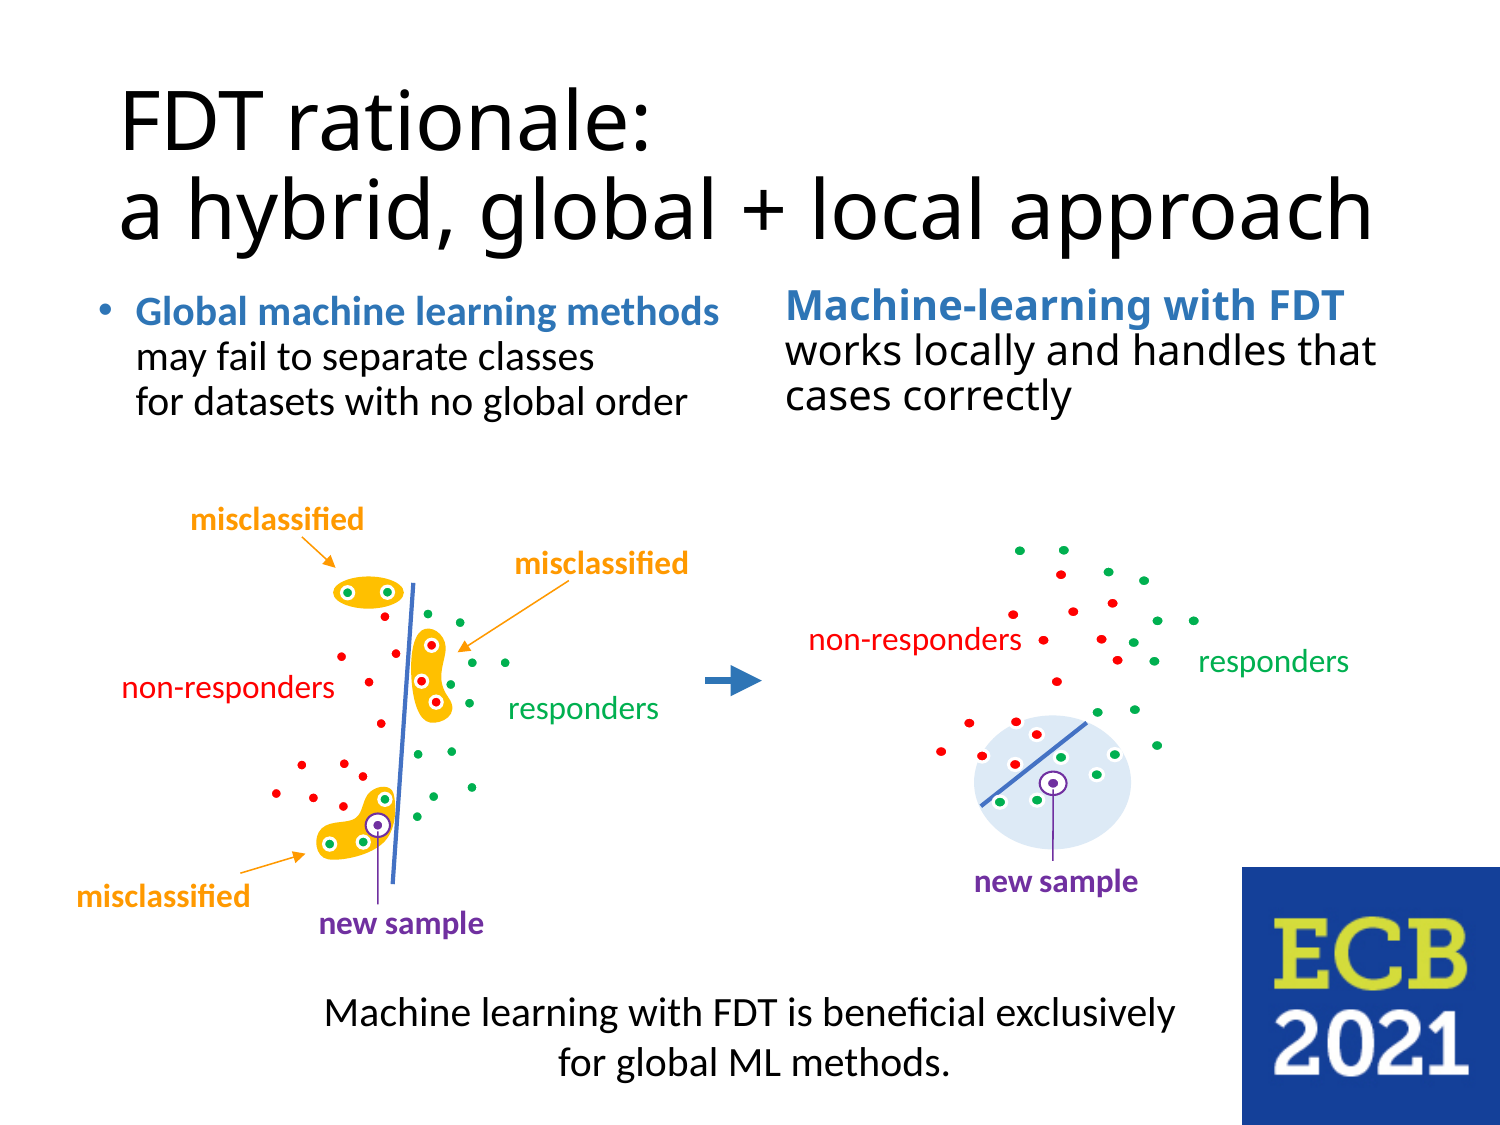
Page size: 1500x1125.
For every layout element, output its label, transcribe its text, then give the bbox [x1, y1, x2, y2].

picture [1242, 867, 1500, 1125]
list Global machine learning methods may fail to separate classes for datasets with no global order [83, 282, 750, 507]
title FDT rationale: a hybrid, global + local approach [103, 59, 1397, 278]
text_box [64, 491, 719, 942]
slide_number 7 [1140, 947, 1242, 1125]
text_box Machine learning with FDT is beneficial exclusively for global ML methods. [41, 975, 1140, 1094]
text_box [797, 544, 1369, 900]
list Machine-learning with FDT works locally and handles that cases correctly [773, 278, 1436, 424]
